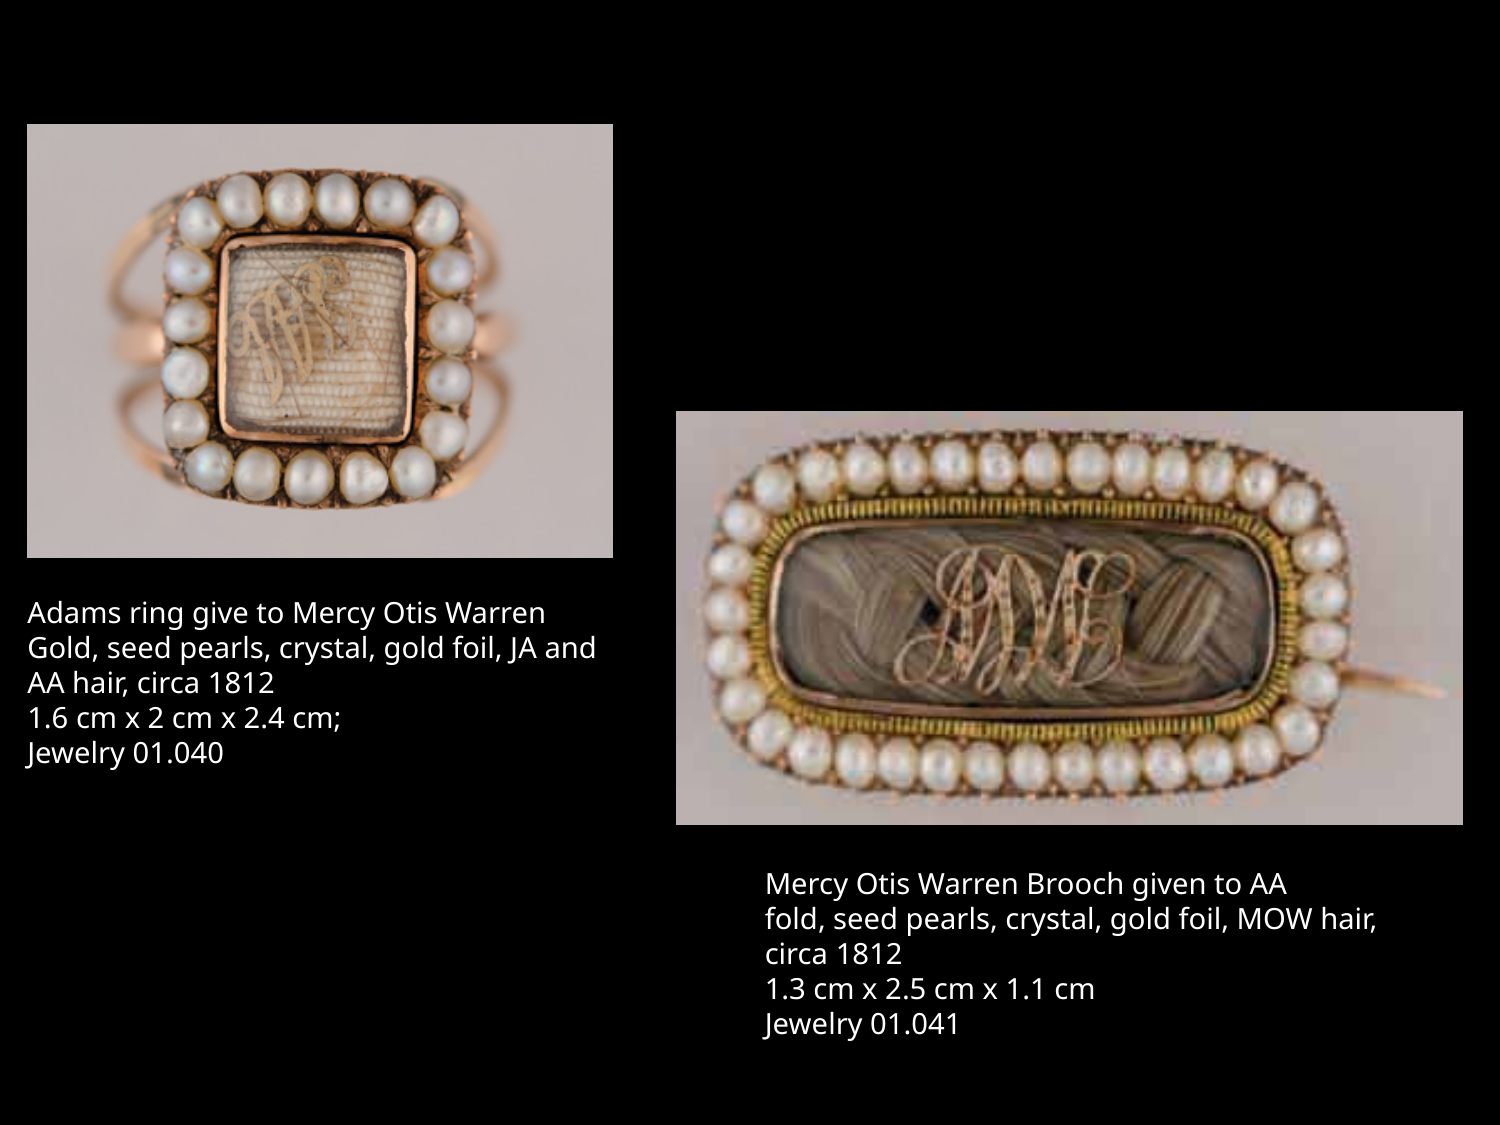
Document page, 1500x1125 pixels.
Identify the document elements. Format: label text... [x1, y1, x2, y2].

picture [27, 124, 613, 559]
text_box Mercy Otis Warren Brooch given to AA fold, seed pearls, crystal, gold foil, MOW hair, circa 1812 1.3 cm x 2.5 cm x 1.1 cm Jewelry 01.041 [749, 858, 1425, 1048]
picture [676, 411, 1463, 826]
text_box Adams ring give to Mercy Otis Warren Gold, seed pearls, crystal, gold foil, JA and AA hair, circa 1812 1.6 cm x 2 cm x 2.4 cm; Jewelry 01.040 [12, 587, 614, 777]
